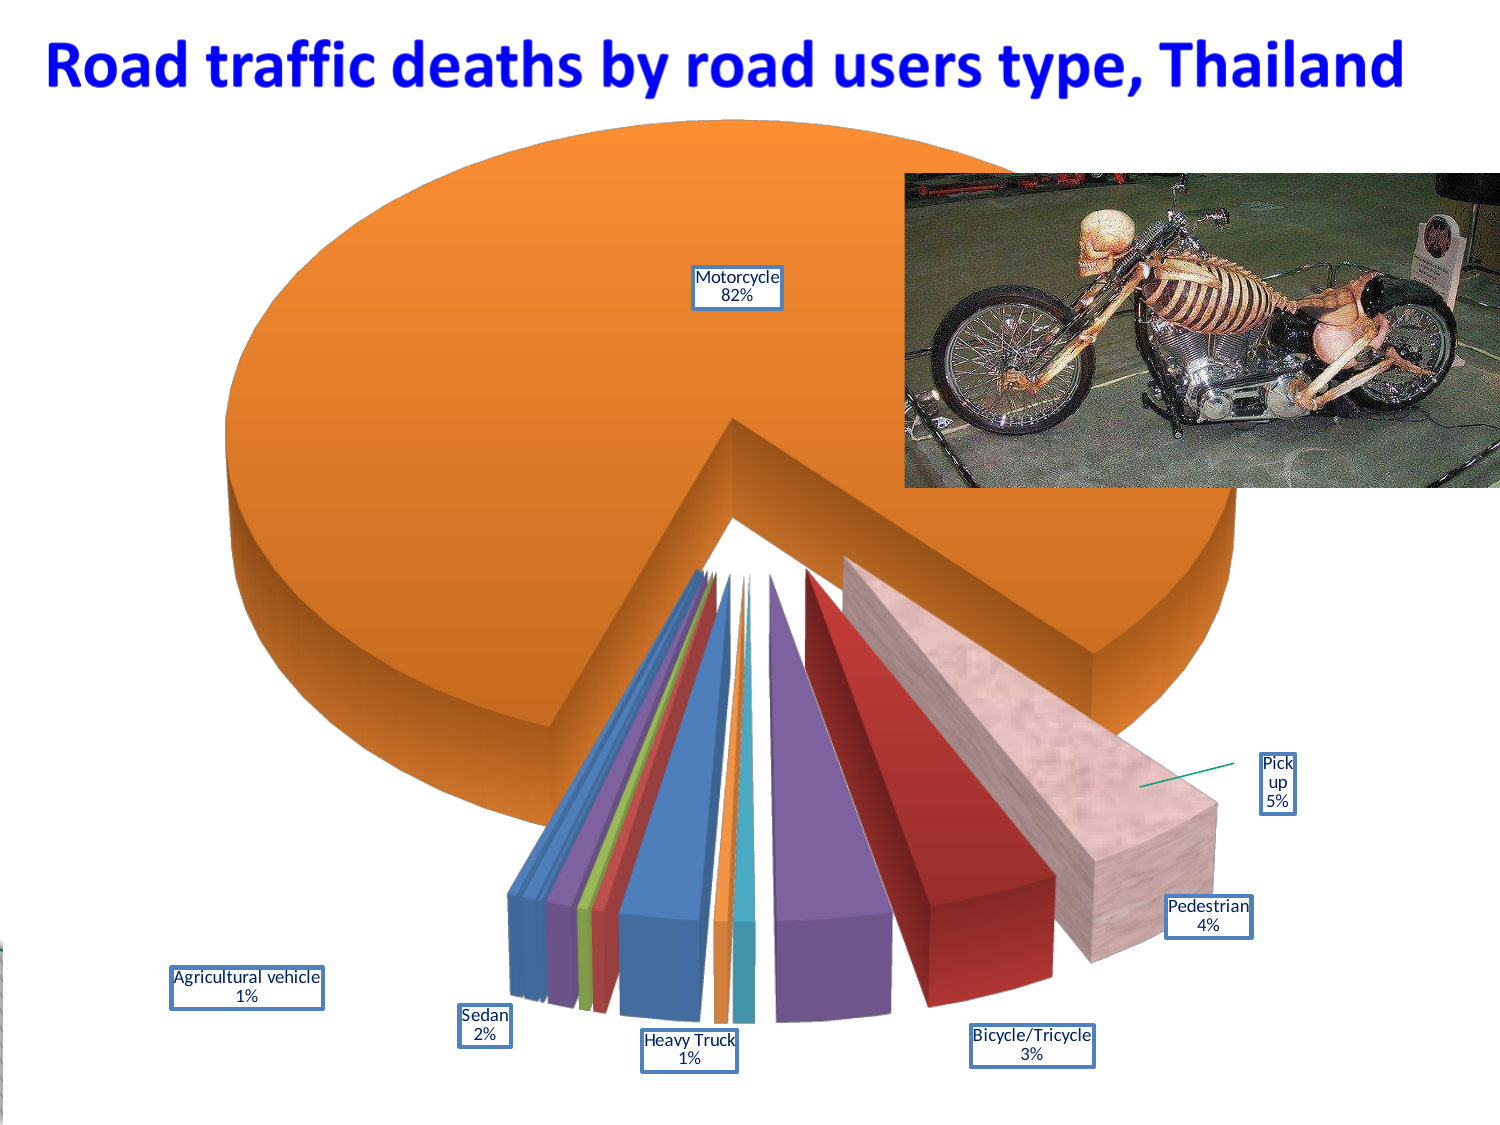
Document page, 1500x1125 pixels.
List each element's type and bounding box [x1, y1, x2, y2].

picture [904, 173, 1500, 488]
text_box [1139, 763, 1235, 788]
chart [2, 1, 1500, 1125]
